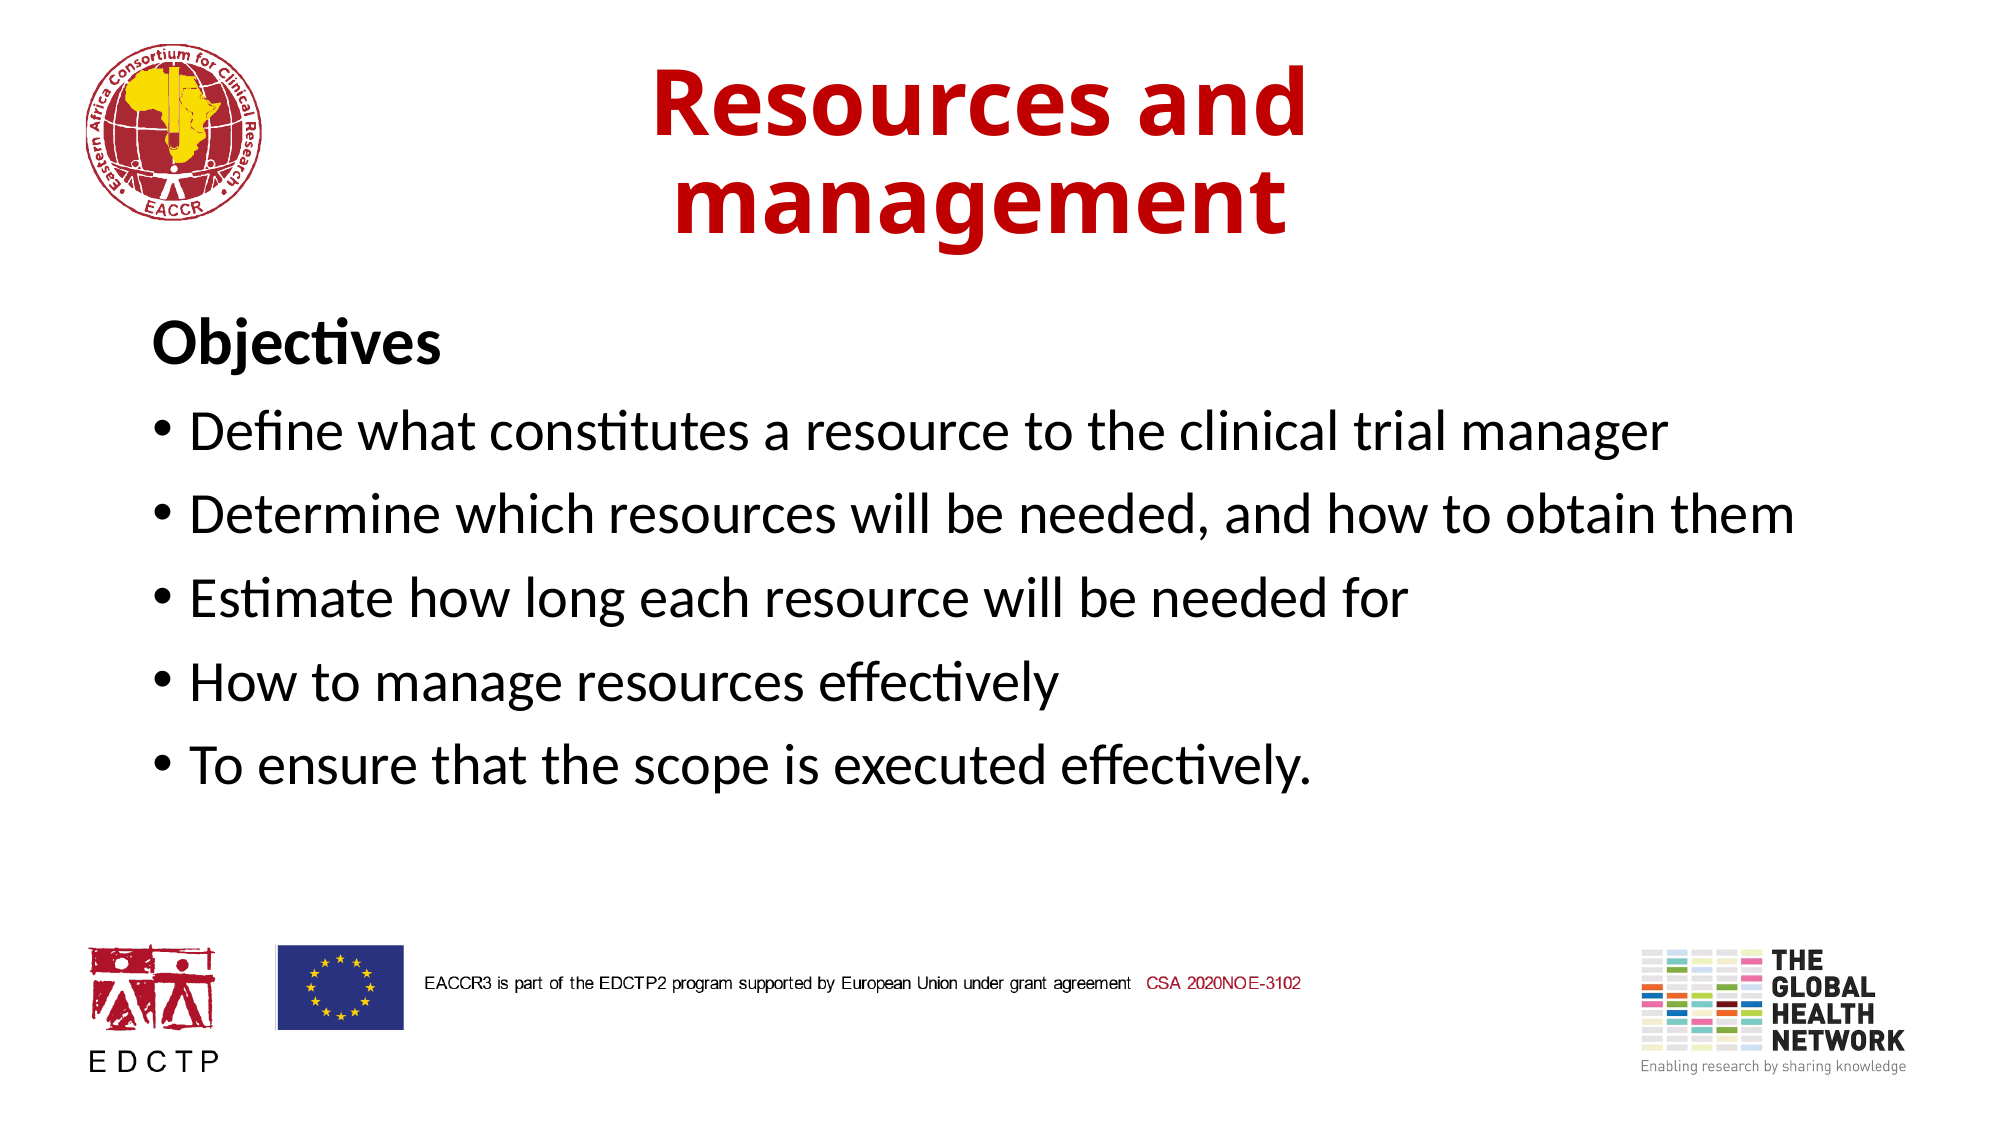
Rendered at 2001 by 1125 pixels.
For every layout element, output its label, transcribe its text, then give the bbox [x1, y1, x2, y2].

picture [85, 943, 1308, 1079]
list Objectives Define what constitutes a resource to the clinical trial manager Determine which resources will be needed, and how to obtain them Estimate how long each resource will be needed for How to manage resources effectively To ensure that the scope is executed effectively. [137, 299, 1863, 913]
title Resources and management [330, 46, 1631, 264]
